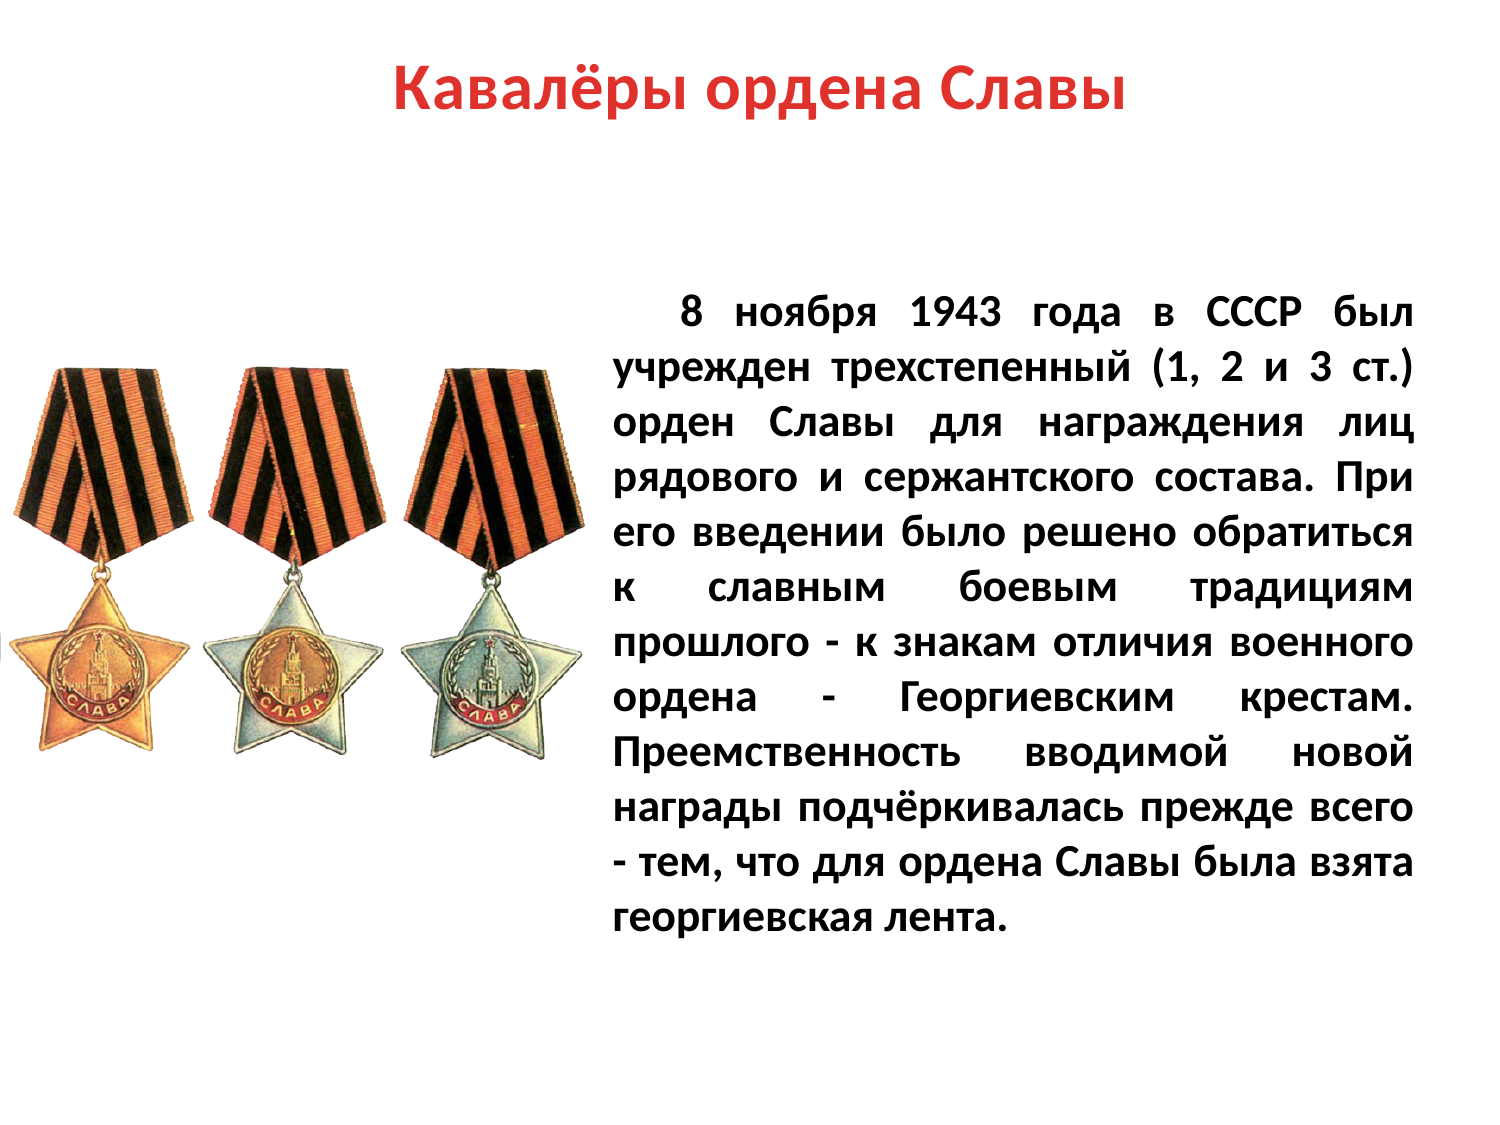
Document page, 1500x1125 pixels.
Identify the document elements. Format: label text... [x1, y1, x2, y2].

picture [0, 339, 610, 769]
text_box 8 ноября 1943 года в СССР был учрежден трехстепенный (1, 2 и 3 ст.) орден Славы для награждения лиц рядового и сержантского состава. При его введении было решено обратиться к славным боевым традициям прошлого - к знакам отличия военного ордена - Георгиевским крестам. Преемственность вводимой новой награды подчёркивалась прежде всего - тем, что для ордена Славы была взята георгиевская лента. [597, 272, 1430, 948]
text_box Кавалёры ордена Славы [378, 35, 1145, 130]
